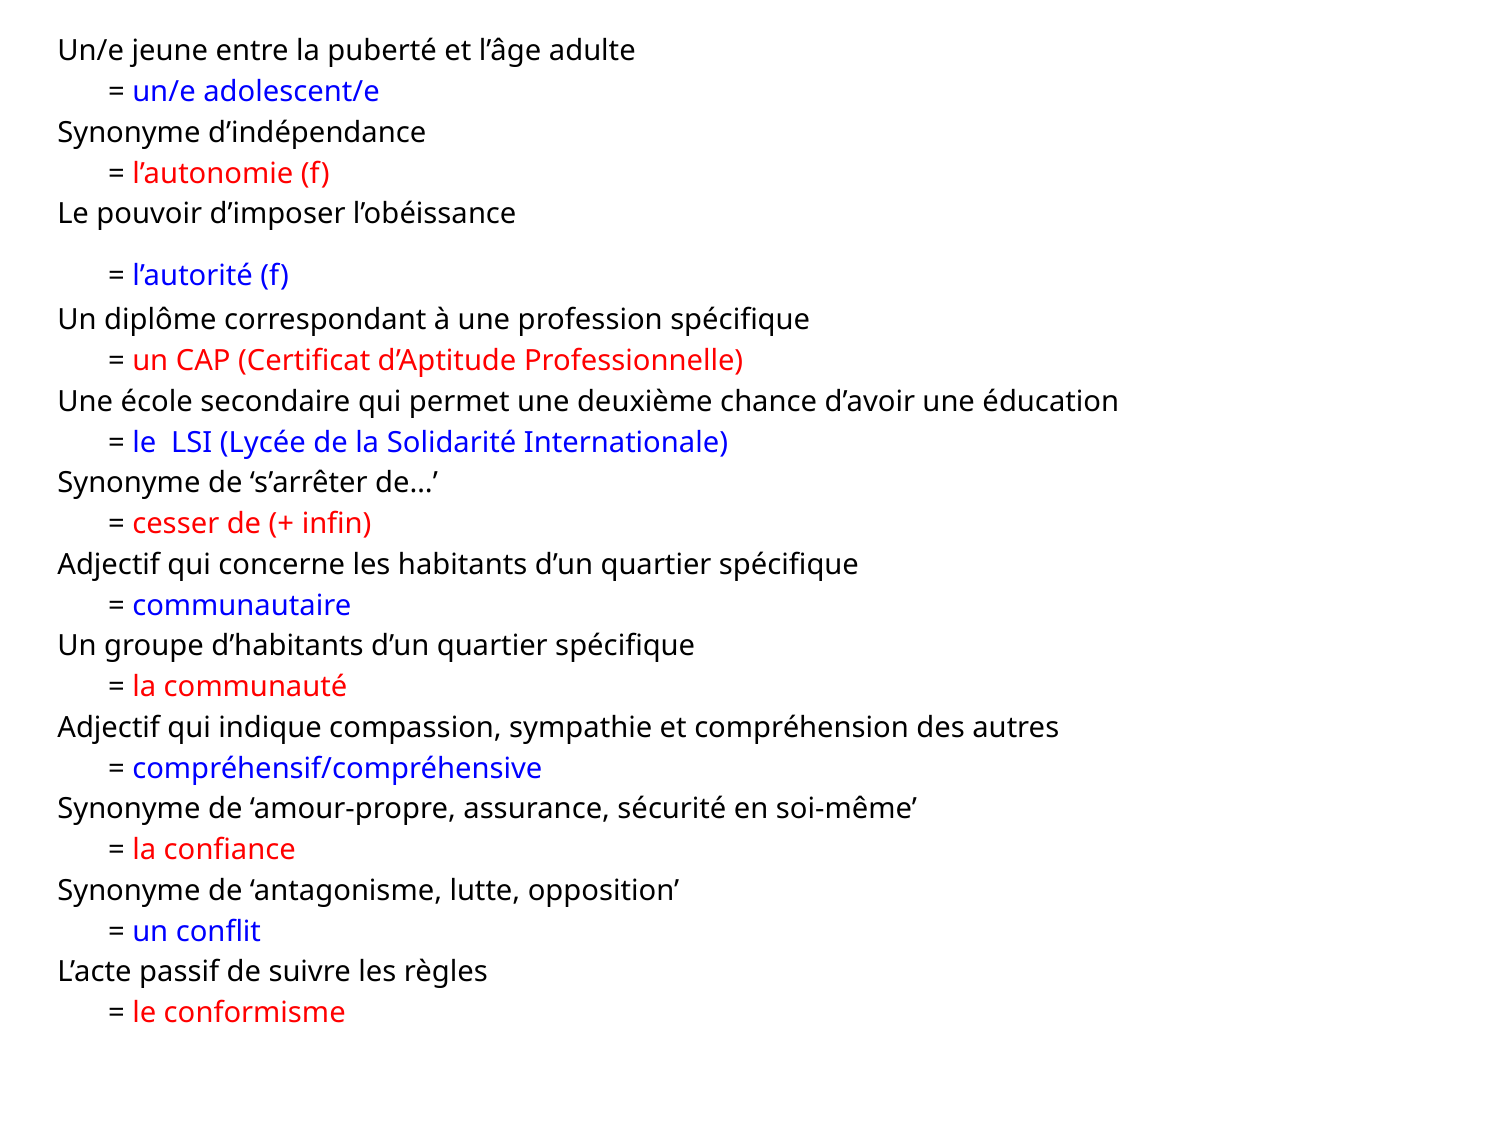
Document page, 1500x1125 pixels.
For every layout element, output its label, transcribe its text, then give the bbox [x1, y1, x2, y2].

list Un/e jeune entre la puberté et l’âge adulte = un/e adolescent/e Synonyme d’indépendance = l’autonomie (f) Le pouvoir d’imposer l’obéissance = l’autorité (f) Un diplôme correspondant à une profession spécifique = un CAP (Certificat d’Aptitude Professionnelle) Une école secondaire qui permet une deuxième chance d’avoir une éducation = le LSI (Lycée de la Solidarité Internationale) Synonyme de ‘s’arrêter de…’ = cesser de (+ infin) Adjectif qui concerne les habitants d’un quartier spécifique = communautaire Un groupe d’habitants d’un quartier spécifique = la communauté Adjectif qui indique compassion, sympathie et compréhension des autres = compréhensif/compréhensive Synonyme de ‘amour-propre, assurance, sécurité en soi-même’ = la confiance Synonyme de ‘antagonisme, lutte, opposition’ = un conflit L’acte passif de suivre les règles = le conformisme [42, 24, 1500, 1125]
